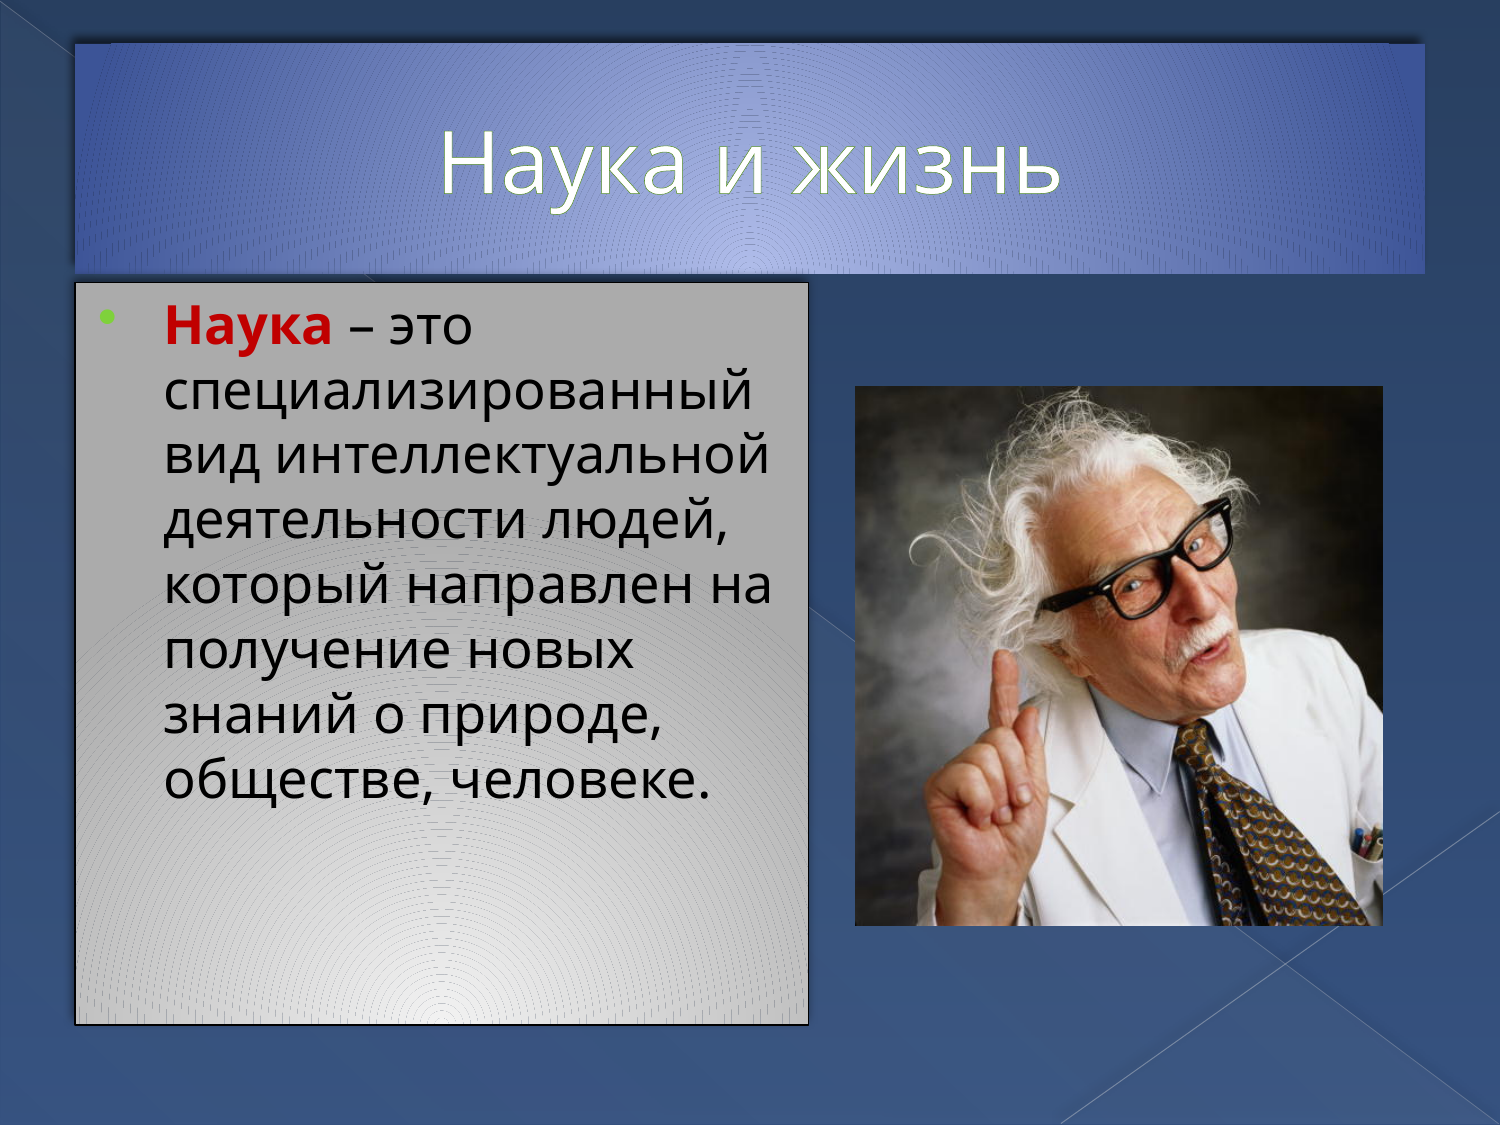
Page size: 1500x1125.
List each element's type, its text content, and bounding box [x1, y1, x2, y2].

list Наука – это специализированный вид интеллектуальной деятельности людей, который направлен на получение новых знаний о природе, обществе, человеке. [74, 282, 809, 1026]
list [855, 386, 1383, 926]
title Наука и жизнь [75, 43, 1425, 274]
